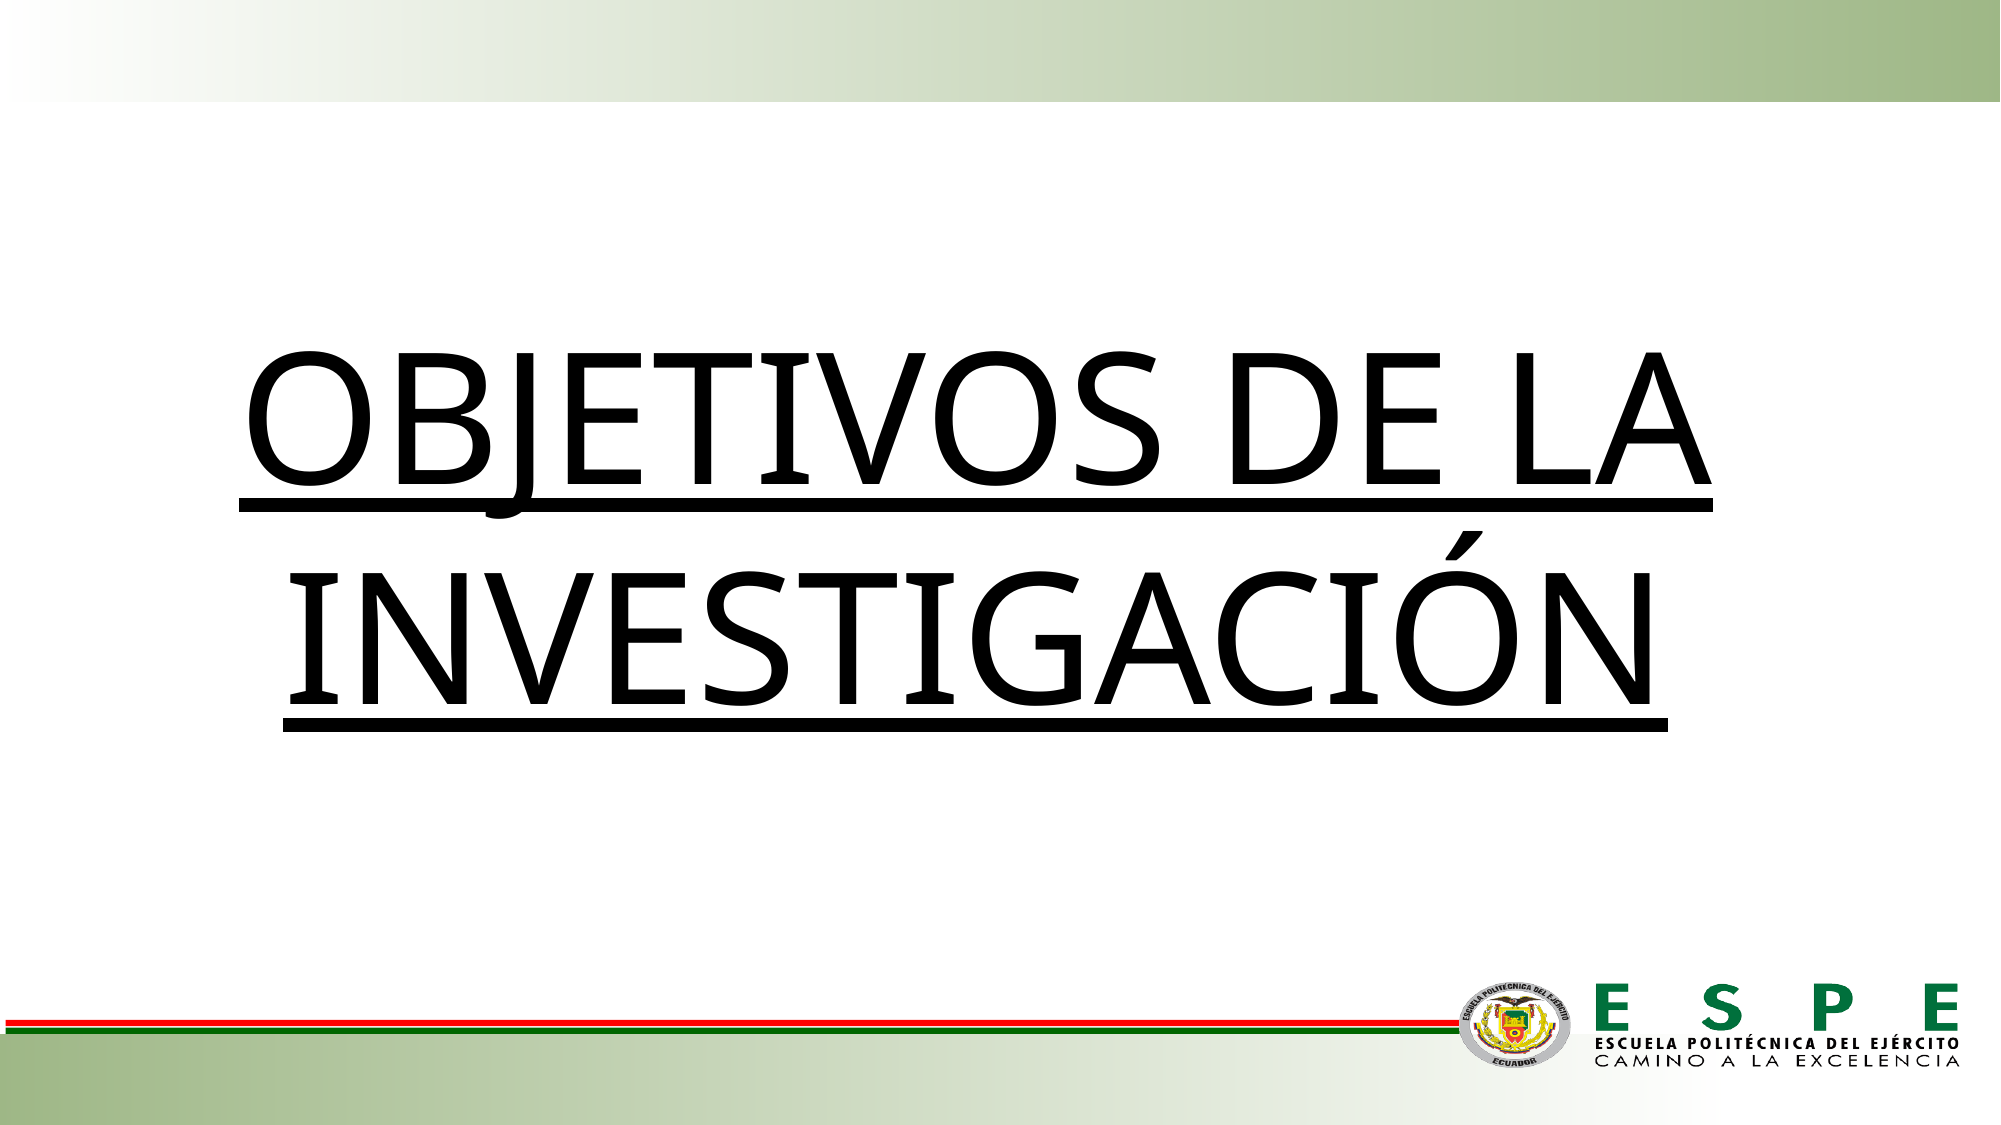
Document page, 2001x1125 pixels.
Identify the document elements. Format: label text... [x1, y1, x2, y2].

picture [1409, 964, 2000, 1093]
text_box OBJETIVOS DE LA INVESTIGACIÓN [183, 293, 1768, 749]
